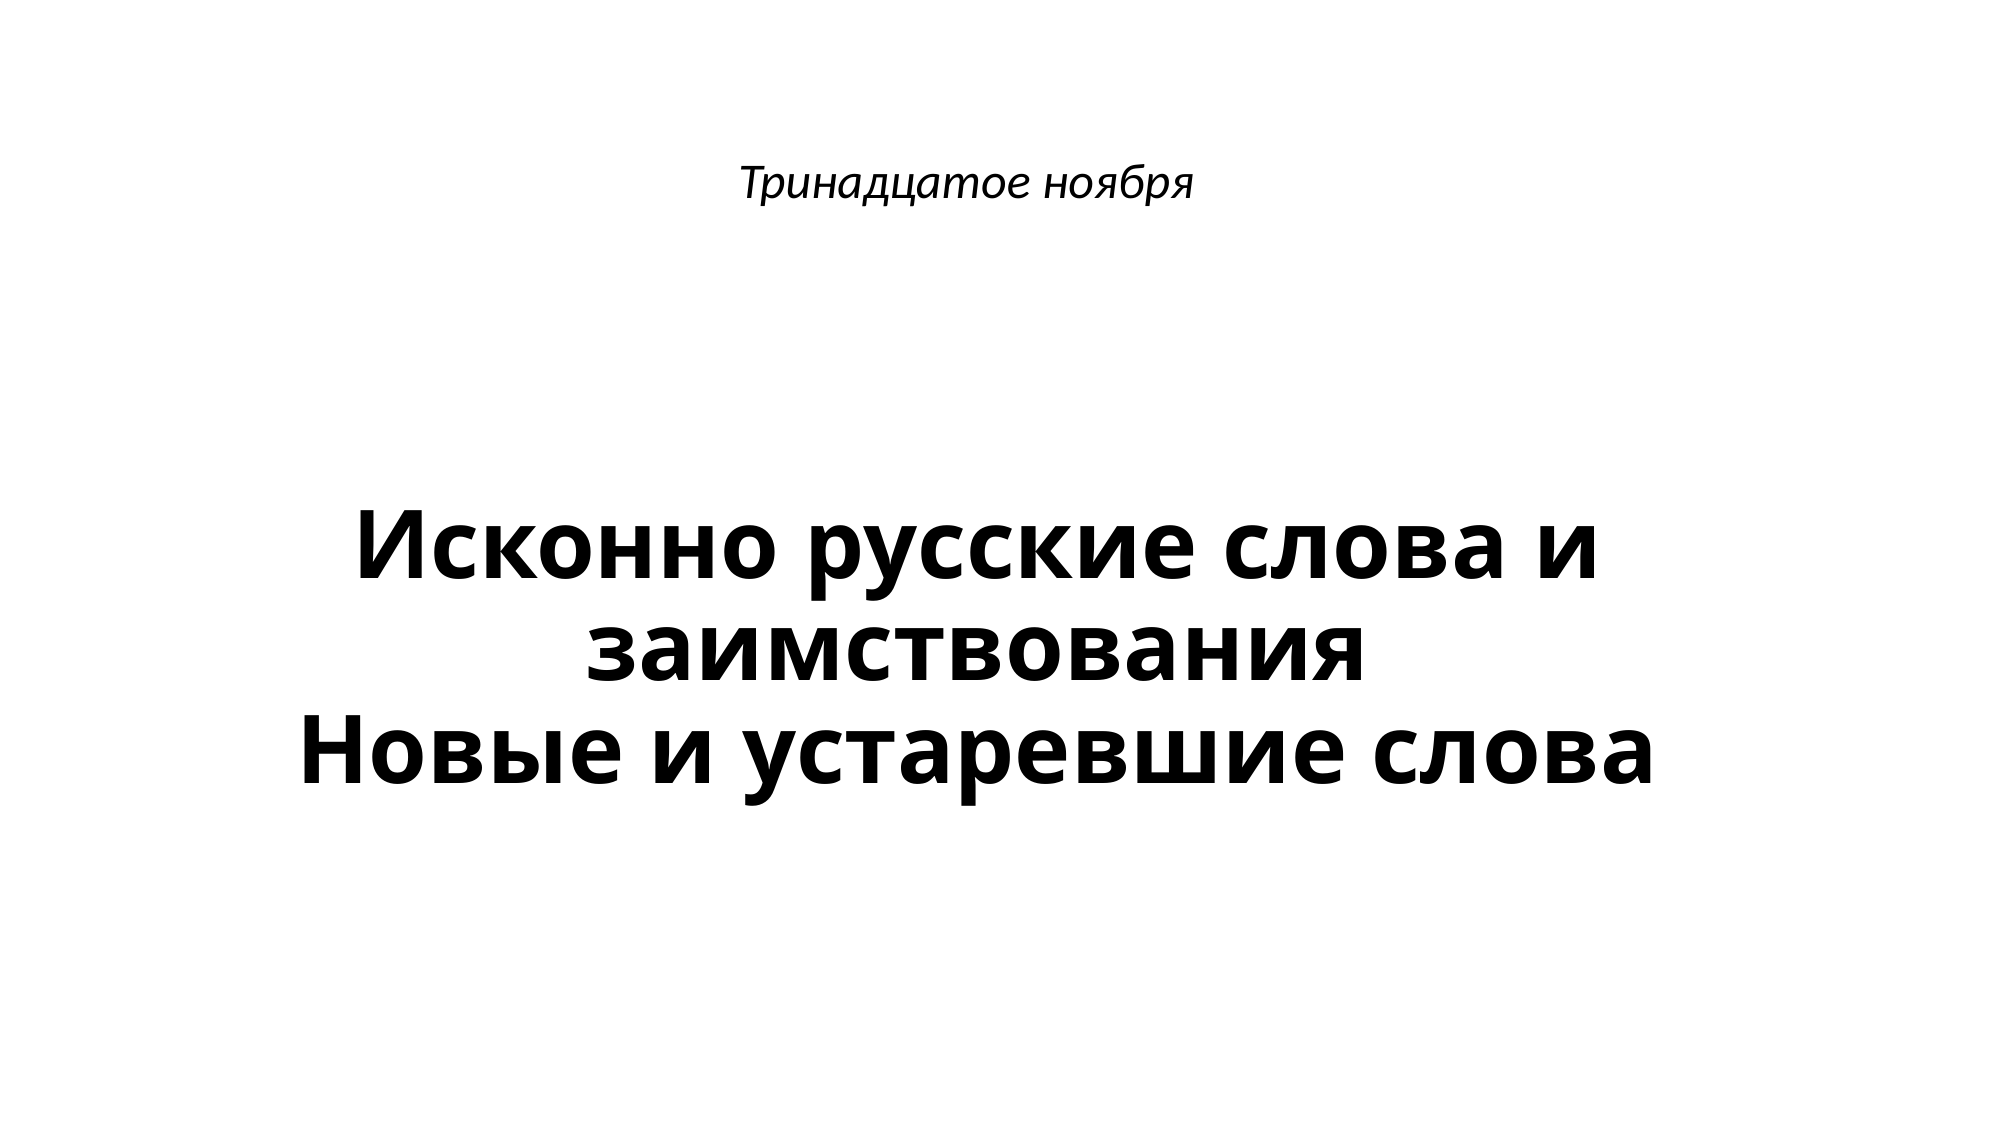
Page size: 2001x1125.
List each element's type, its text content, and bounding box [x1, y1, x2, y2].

subtitle Тринадцатое ноября [216, 147, 1717, 420]
title Исконно русские слова и заимствования Новые и устаревшие слова [227, 419, 1728, 812]
